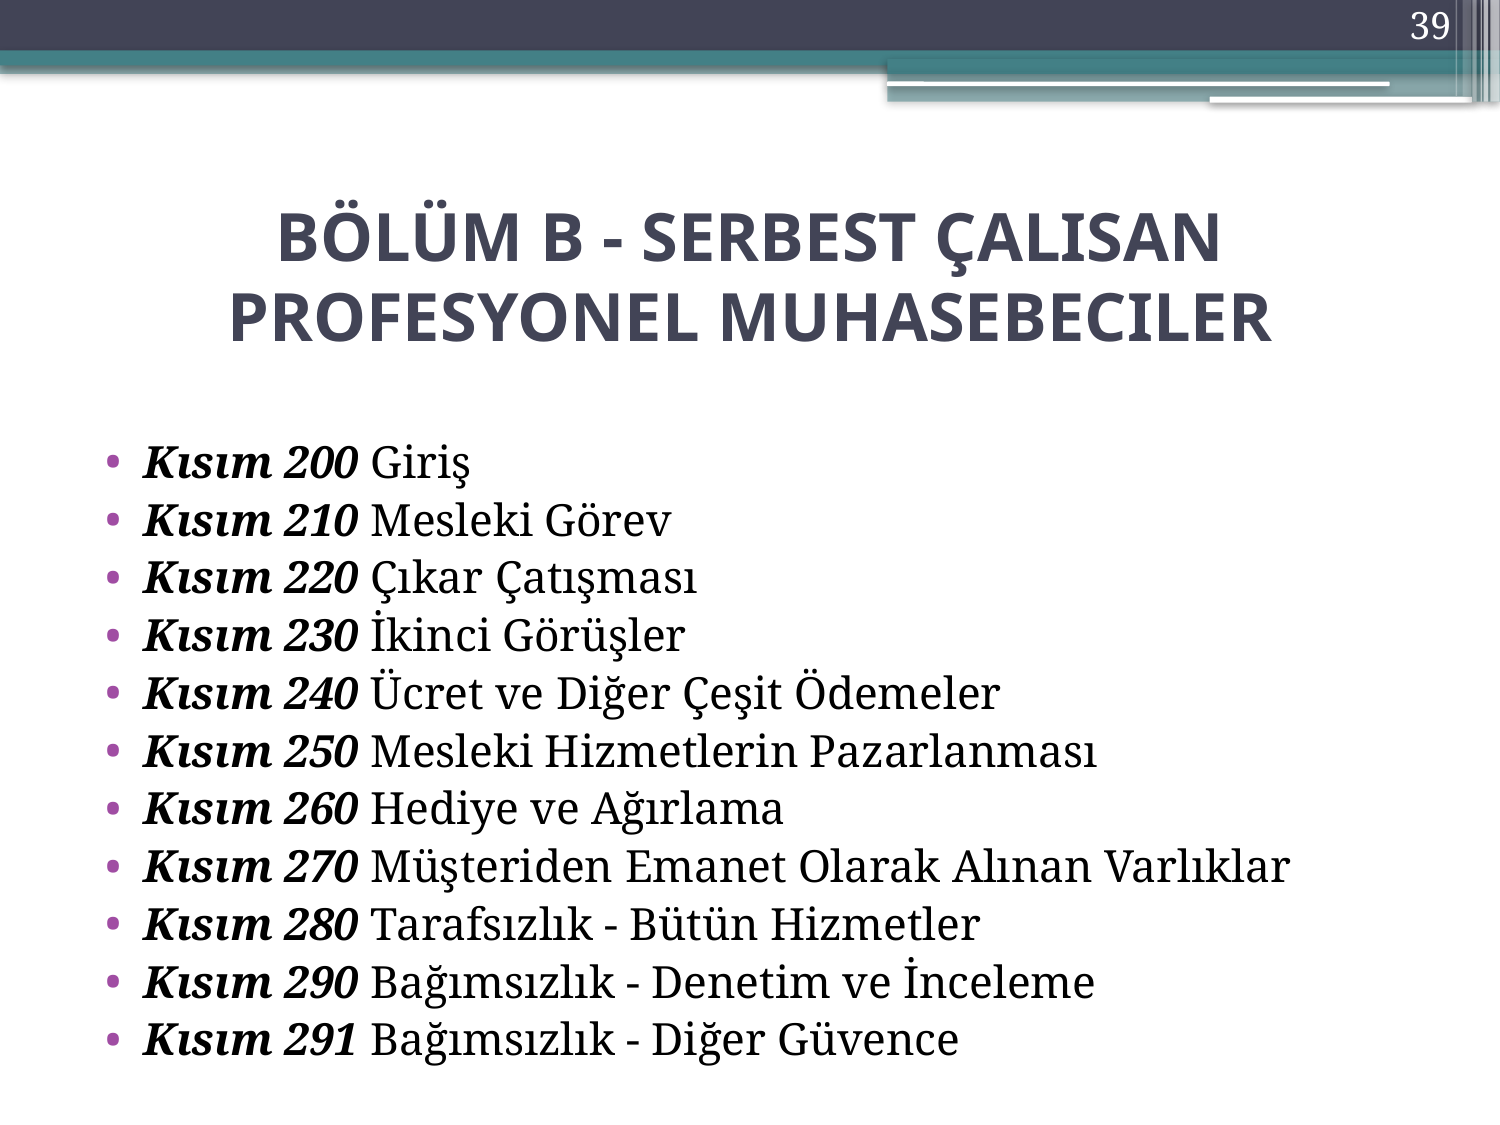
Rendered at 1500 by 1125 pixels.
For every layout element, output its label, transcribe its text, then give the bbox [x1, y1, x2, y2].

list Kısım 200 Giriş Kısım 210 Mesleki Görev Kısım 220 Çıkar Çatışması Kısım 230 İkinci Görüşler Kısım 240 Ücret ve Diğer Çeşit Ödemeler Kısım 250 Mesleki Hizmetlerin Pazarlanması Kısım 260 Hediye ve Ağırlama Kısım 270 Müşteriden Emanet Olarak Alınan Varlıklar Kısım 280 Tarafsızlık - Bütün Hizmetler Kısım 290 Bağımsızlık - Denetim ve İnceleme Kısım 291 Bağımsızlık - Diğer Güvence [75, 368, 1425, 1079]
title BÖLÜM B - SERBEST ÇALISAN PROFESYONEL MUHASEBECILER [75, 187, 1425, 363]
slide_number 39 [1341, 0, 1466, 61]
